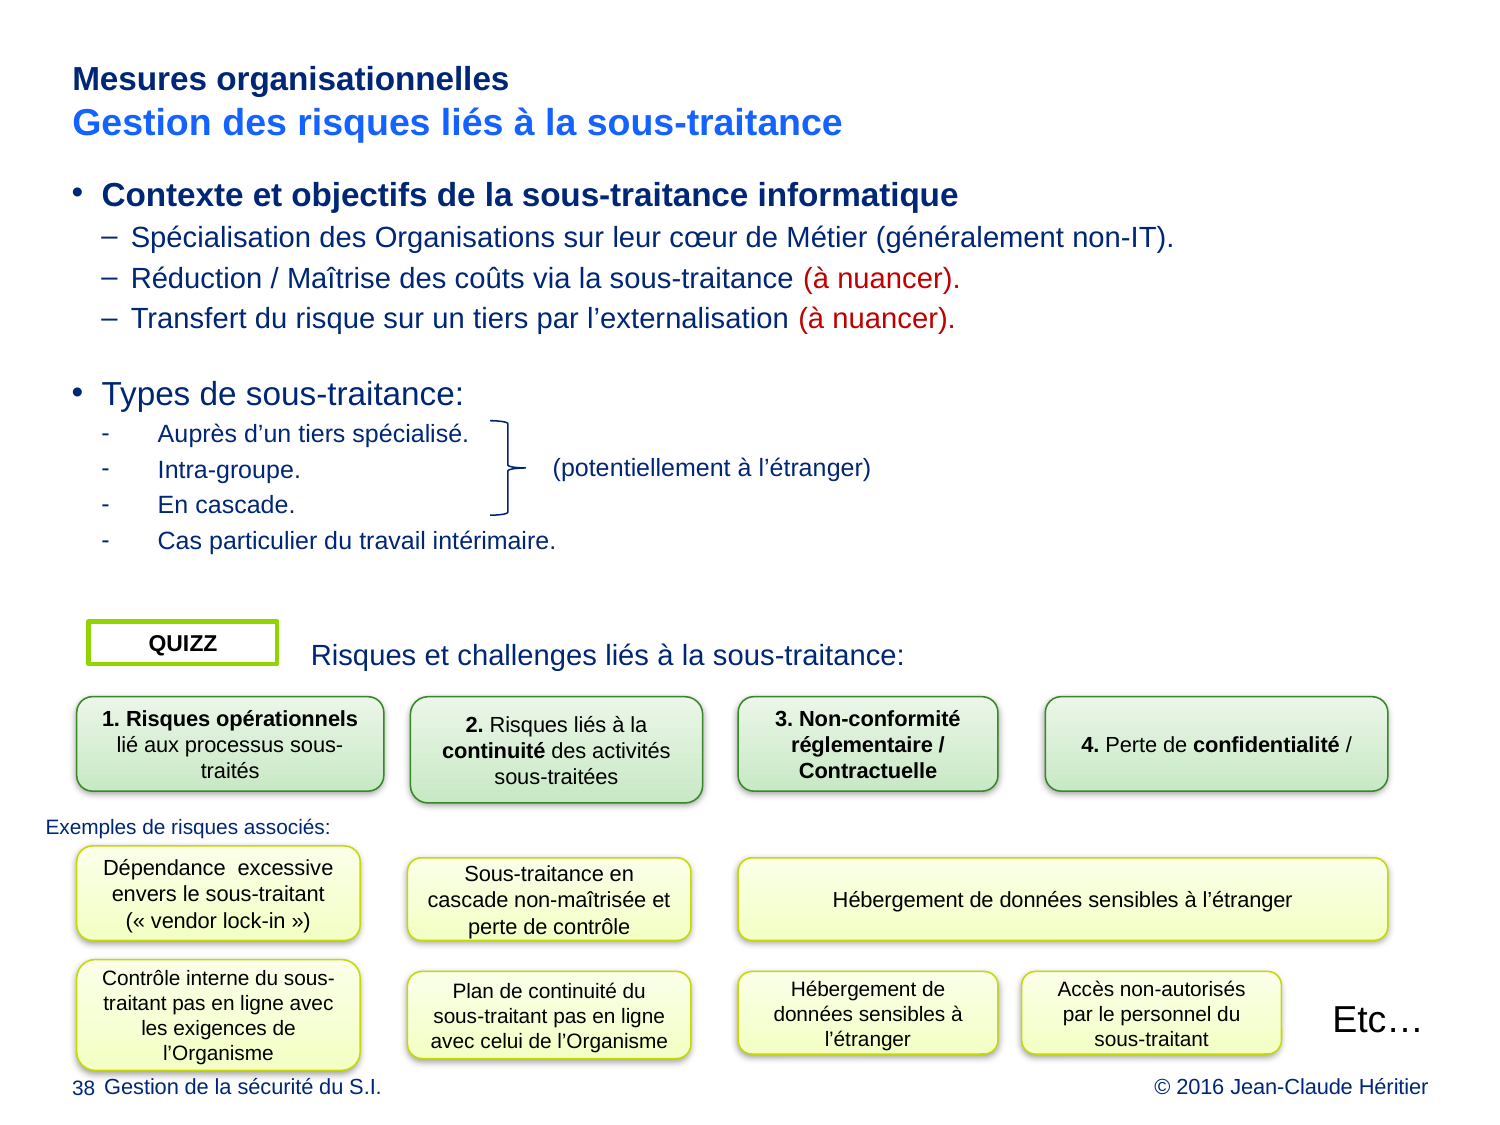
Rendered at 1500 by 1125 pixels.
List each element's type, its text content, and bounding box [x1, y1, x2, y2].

text_box 2. Risques liés à la continuité des activités sous-traitées [409, 695, 704, 804]
list Contexte et objectifs de la sous-traitance informatique Spécialisation des Organisations sur leur cœur de Métier (généralement non-IT). Réduction / Maîtrise des coûts via la sous-traitance (à nuancer). Transfert du risque sur un tiers par l’externalisation (à nuancer). Types de sous-traitance: Auprès d’un tiers spécialisé. Intra-groupe. En cascade. Cas particulier du travail intérimaire. Risques et challenges liés à la sous-traitance: [66, 172, 1400, 1052]
text_box 1. Risques opérationnels lié aux processus sous-traités [75, 695, 385, 792]
text_box Plan de continuité du sous-traitant pas en ligne avec celui de l’Organisme [406, 970, 692, 1060]
text_box Etc… [1317, 987, 1440, 1048]
text_box Hébergement de données sensibles à l’étranger [737, 857, 1389, 942]
text_box Exemples de risques associés: [30, 806, 346, 846]
text_box Hébergement de données sensibles à l’étranger [737, 970, 999, 1055]
text_box (potentiellement à l’étranger) [537, 444, 887, 490]
text_box [490, 419, 527, 516]
text_box Dépendance excessive envers le sous-traitant (« vendor lock-in ») [75, 845, 362, 942]
text_box QUIZZ [86, 619, 279, 666]
text_box 4. Perte de confidentialité / [1044, 695, 1389, 792]
text_box Sous-traitance en cascade non-maîtrisée et perte de contrôle [406, 857, 692, 942]
text_box 3. Non-conformité réglementaire / Contractuelle [737, 695, 999, 792]
text_box Contrôle interne du sous-traitant pas en ligne avec les exigences de l’Organisme [75, 958, 362, 1072]
text_box Accès non-autorisés par le personnel du sous-traitant [1020, 970, 1283, 1055]
title Mesures organisationnelles Gestion des risques liés à la sous-traitance [66, 57, 1449, 162]
